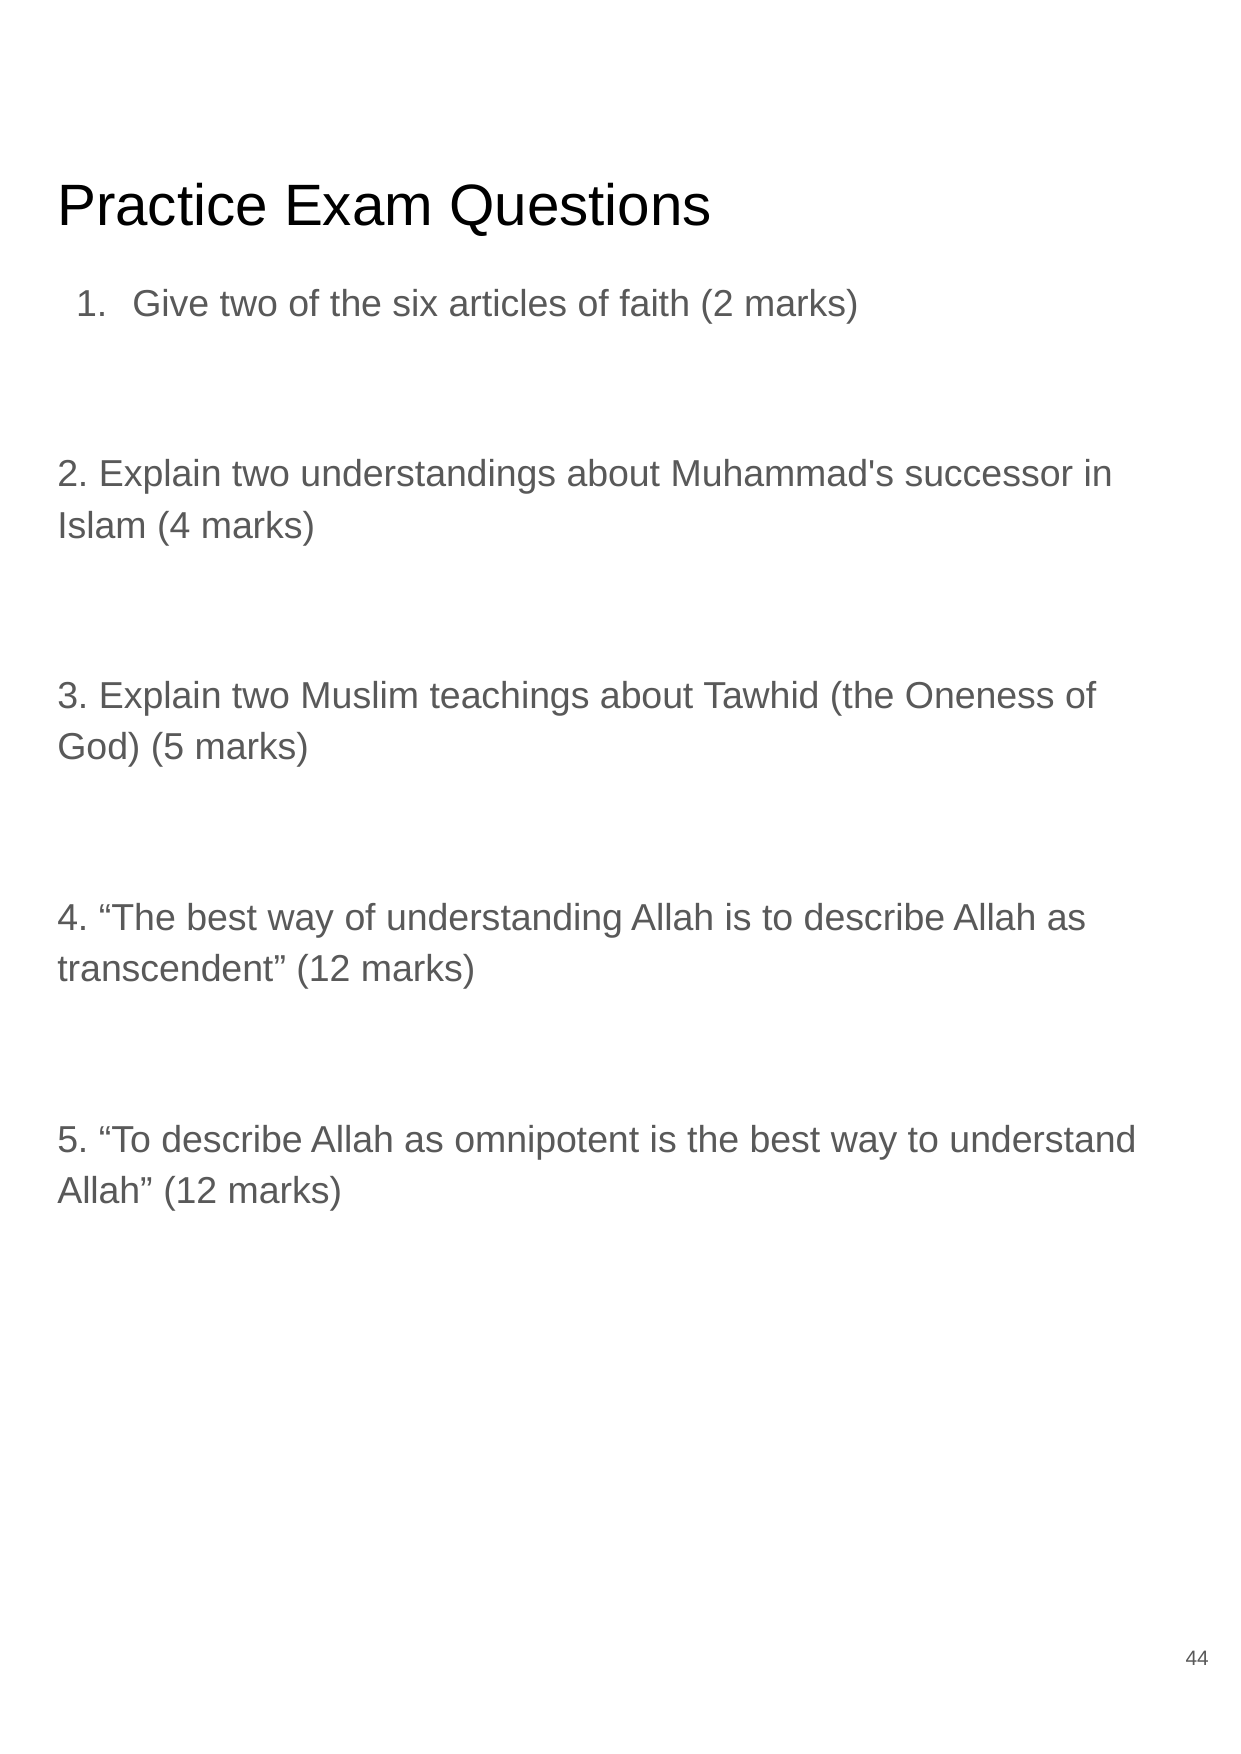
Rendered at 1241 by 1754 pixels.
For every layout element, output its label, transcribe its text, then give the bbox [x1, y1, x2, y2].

list Give two of the six articles of faith (2 marks) 2. Explain two understandings about Muhammad's successor in Islam (4 marks) 3. Explain two Muslim teachings about Tawhid (the Oneness of God) (5 marks) 4. “The best way of understanding Allah is to describe Allah as transcendent” (12 marks) 5. “To describe Allah as omnipotent is the best way to understand Allah” (12 marks) [42, 257, 1198, 1558]
title Practice Exam Questions [42, 151, 1198, 257]
slide_number 44 [1149, 1590, 1224, 1725]
